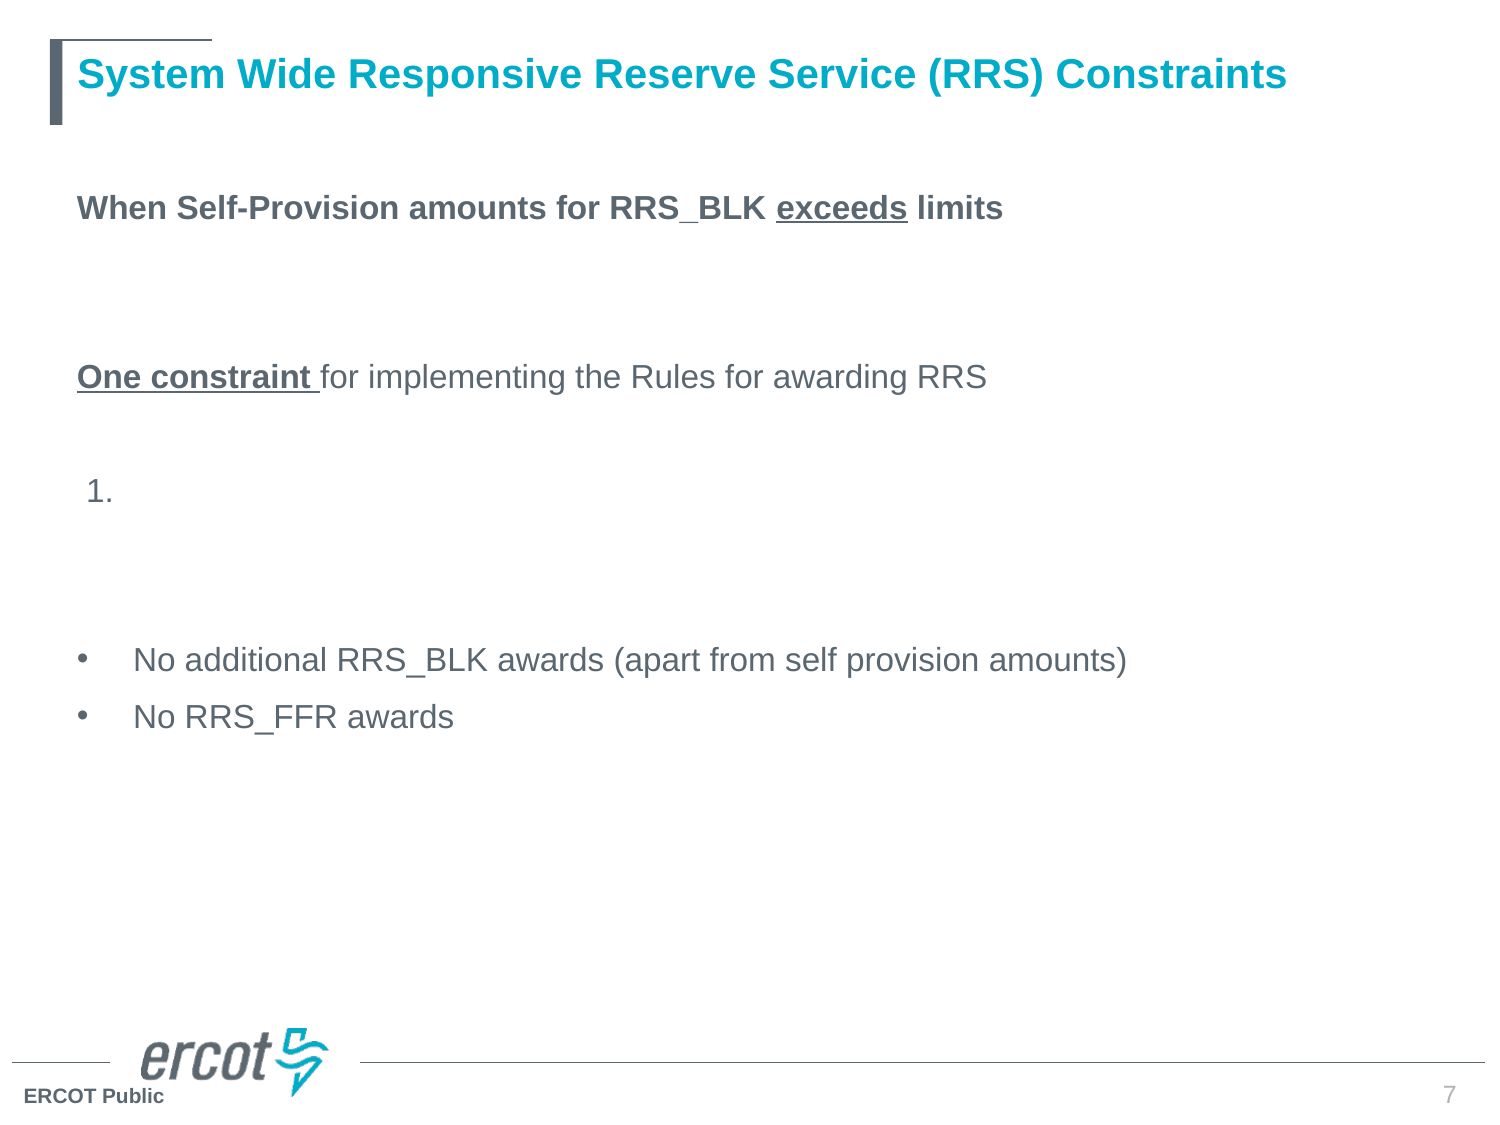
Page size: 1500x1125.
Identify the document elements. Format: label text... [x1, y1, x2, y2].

picture [137, 1024, 332, 1100]
title System Wide Responsive Reserve Service (RRS) Constraints [62, 39, 1450, 228]
slide_number 7 [1412, 1076, 1488, 1112]
